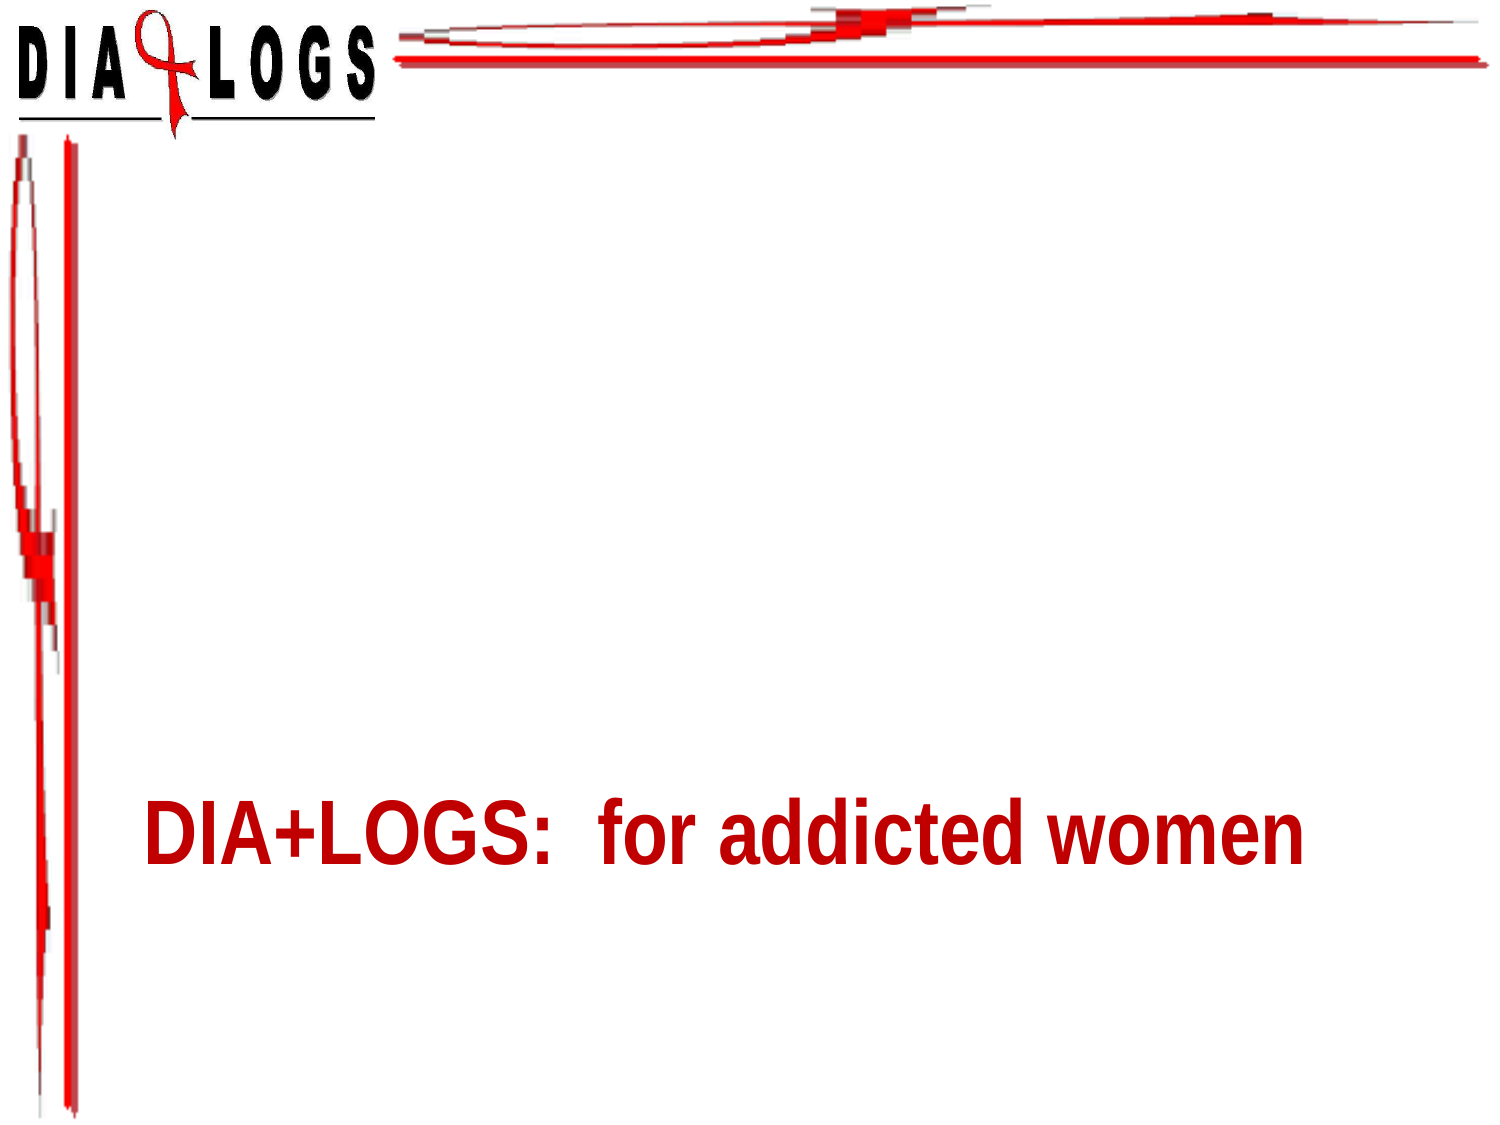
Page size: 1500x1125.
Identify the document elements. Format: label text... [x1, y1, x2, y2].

picture [0, 9, 375, 1125]
subtitle DIA+LOGS: for addicted women [128, 637, 1407, 926]
picture [387, 0, 1500, 75]
